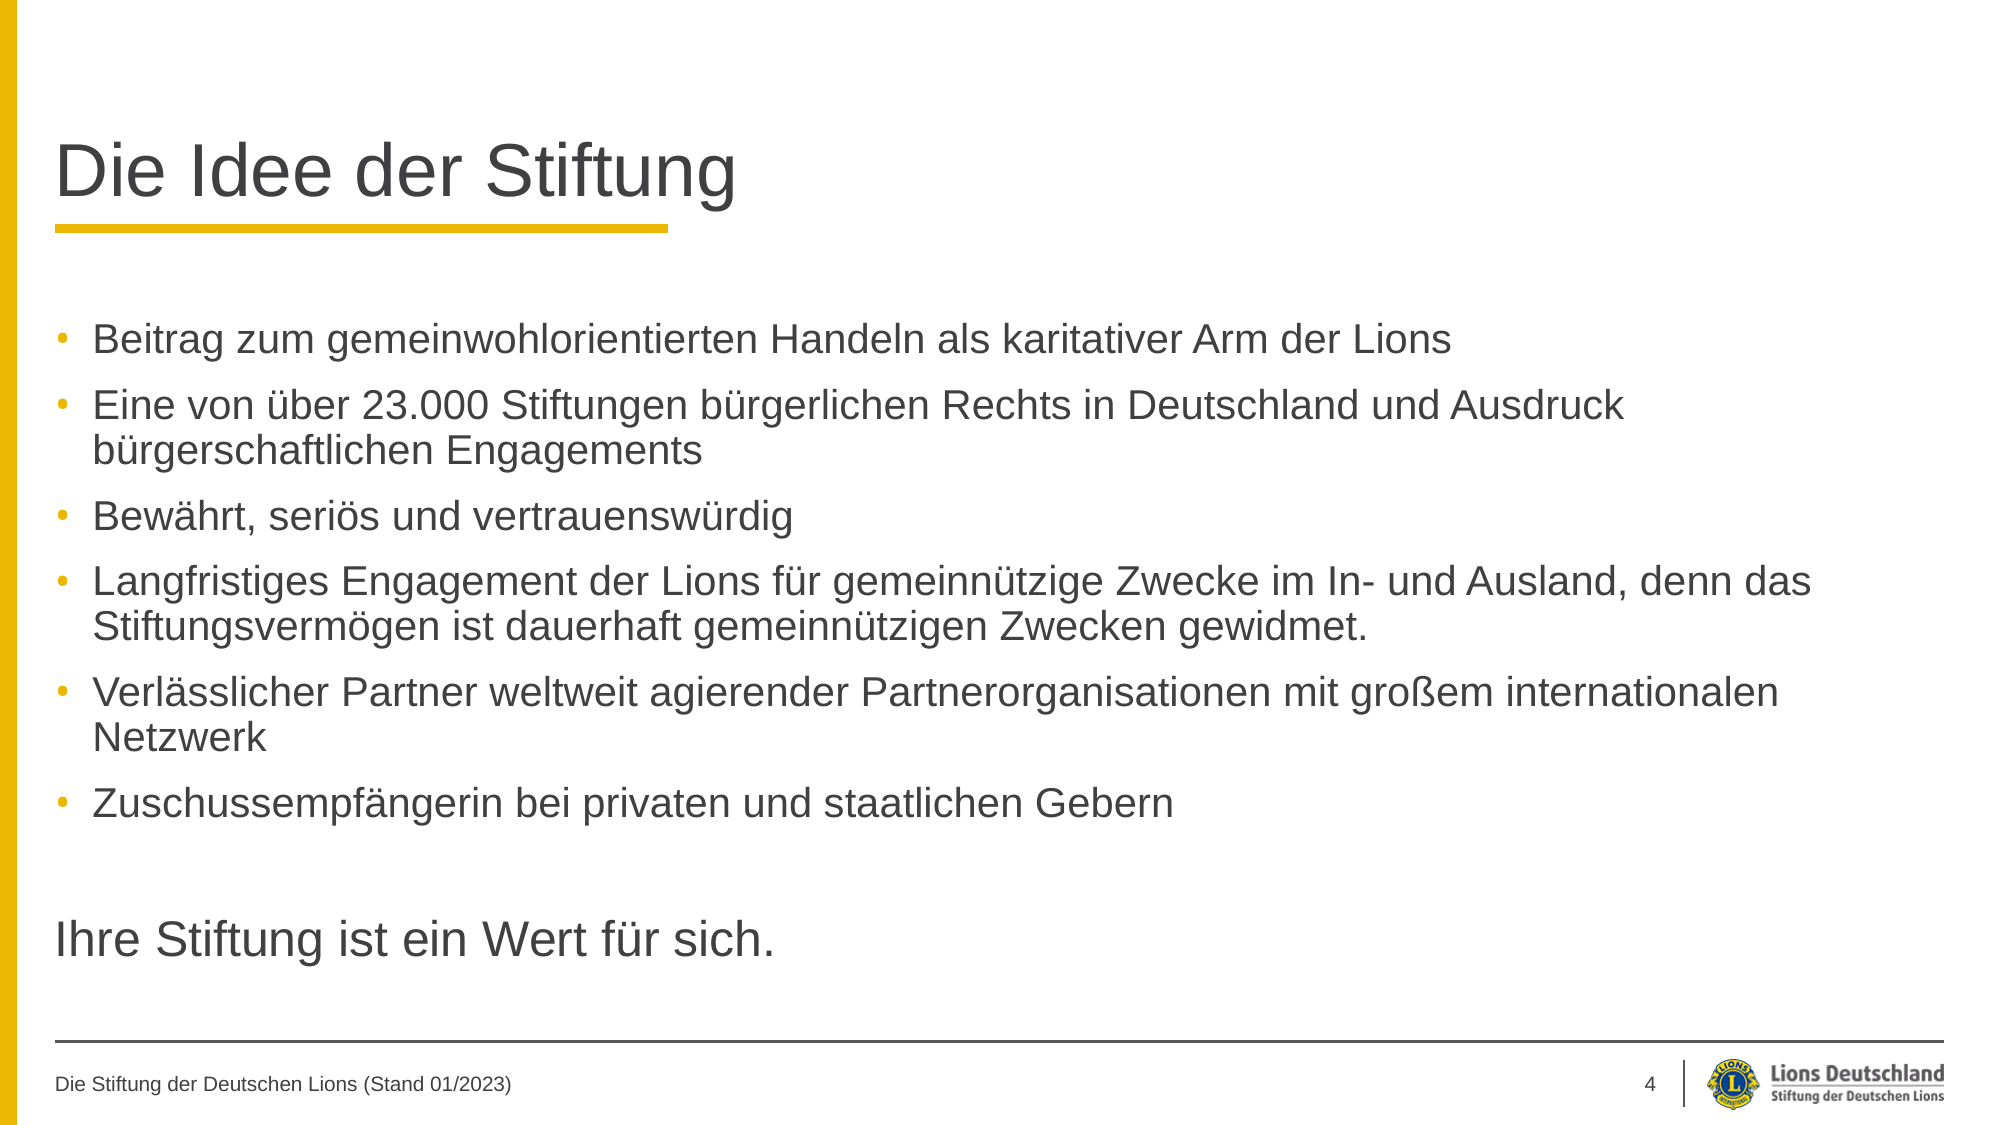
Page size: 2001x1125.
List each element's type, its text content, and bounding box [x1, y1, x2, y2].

footer Die Stiftung der Deutschen Lions (Stand 01/2023) [54, 1059, 932, 1107]
list Beitrag zum gemeinwohlorientierten Handeln als karitativer Arm der Lions Eine von über 23.000 Stiftungen bürgerlichen Rechts in Deutschland und Ausdruck bürgerschaftlichen Engagements Bewährt, seriös und vertrauenswürdig Langfristiges Engagement der Lions für gemeinnützige Zwecke im In- und Ausland, denn das Stiftungsvermögen ist dauerhaft gemeinnützigen Zwecken gewidmet. Verlässlicher Partner weltweit agierender Partnerorganisationen mit großem internationalen Netzwerk Zuschussempfängerin bei privaten und staatlichen Gebern Ihre Stiftung ist ein Wert für sich. [54, 302, 1945, 1006]
picture [1707, 1059, 1944, 1110]
title Die Idee der Stiftung [54, 54, 1545, 224]
slide_number 4 [1206, 1059, 1656, 1107]
